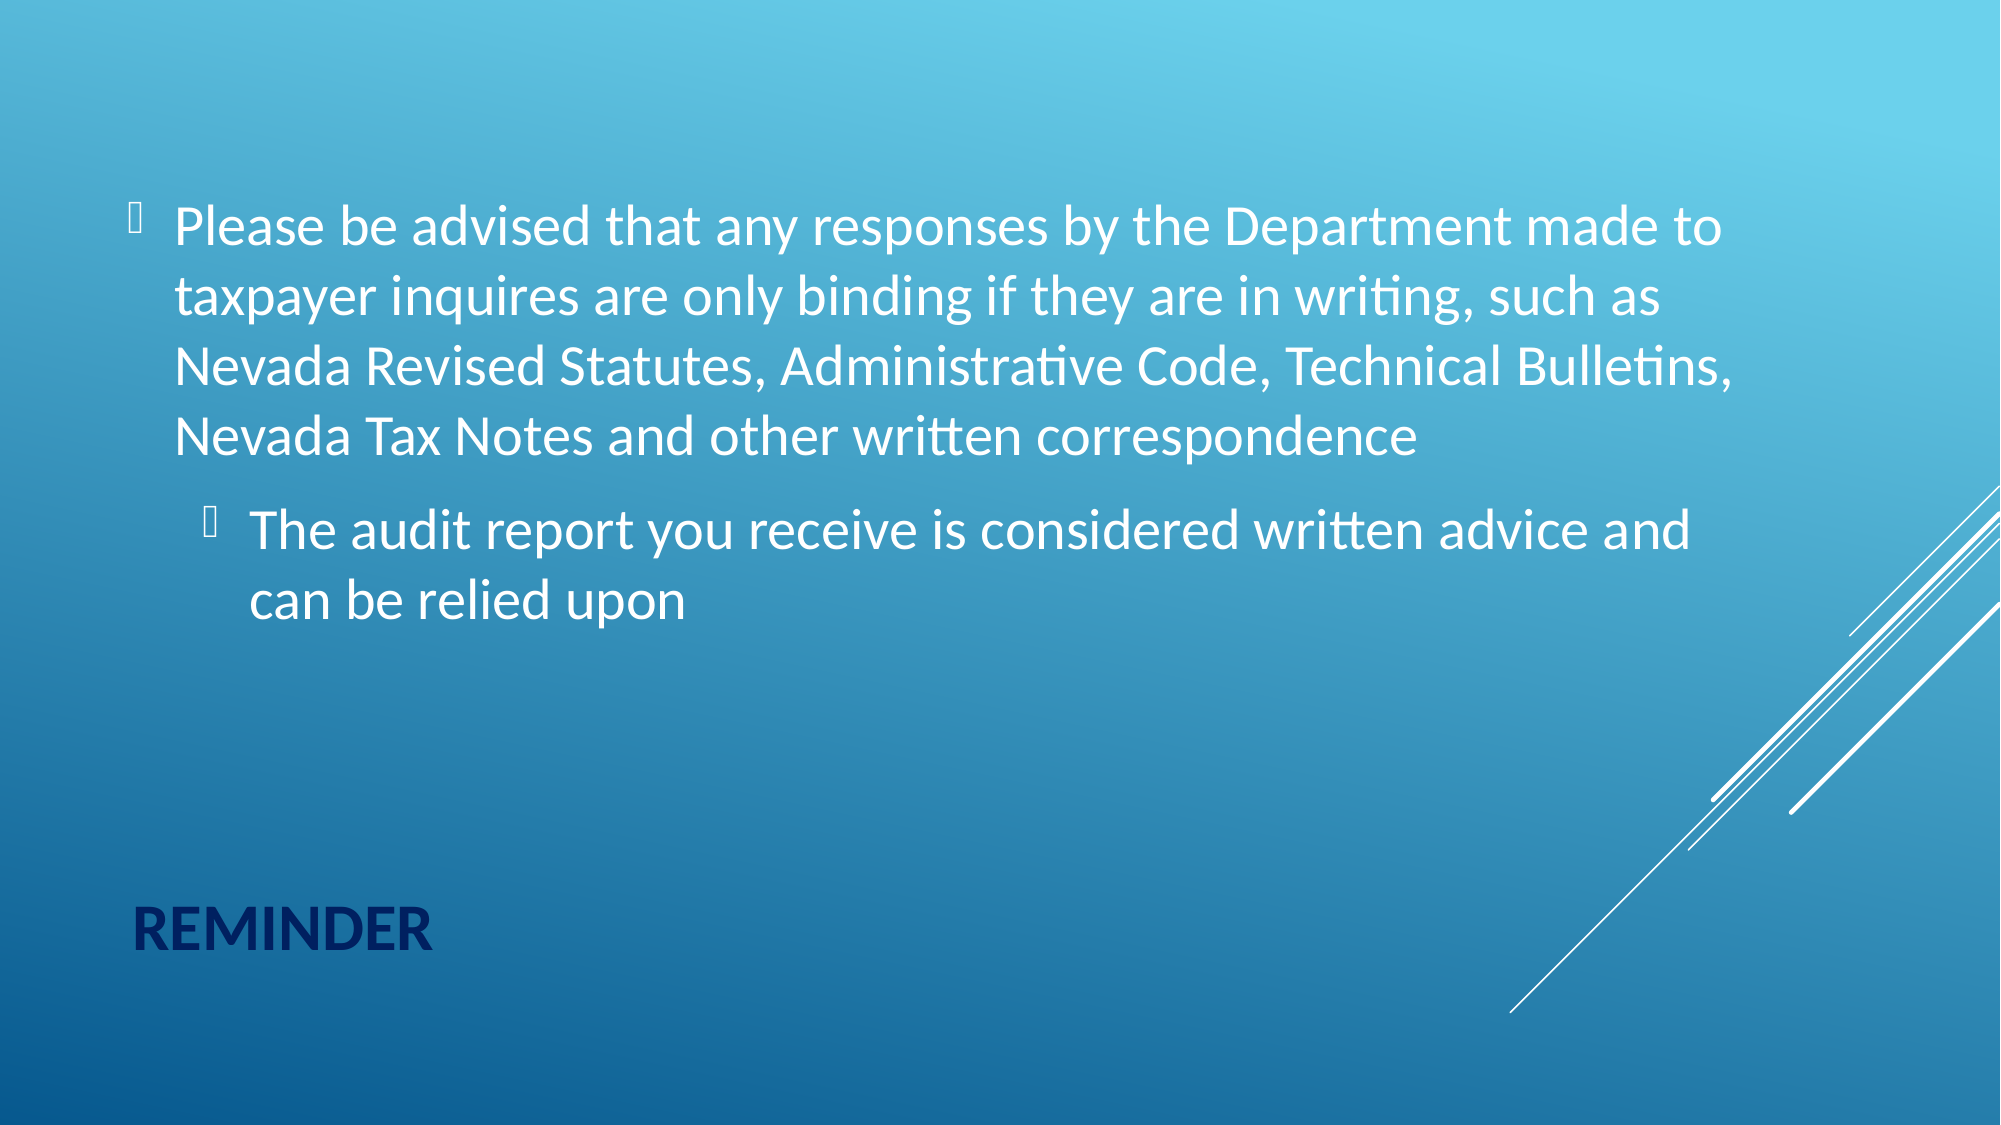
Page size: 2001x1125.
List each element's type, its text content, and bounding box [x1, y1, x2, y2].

title Reminder [117, 800, 1093, 1048]
list Please be advised that any responses by the Department made to taxpayer inquires are only binding if they are in writing, such as Nevada Revised Statutes, Administrative Code, Technical Bulletins, Nevada Tax Notes and other written correspondence The audit report you receive is considered written advice and can be relied upon [112, 112, 1750, 706]
